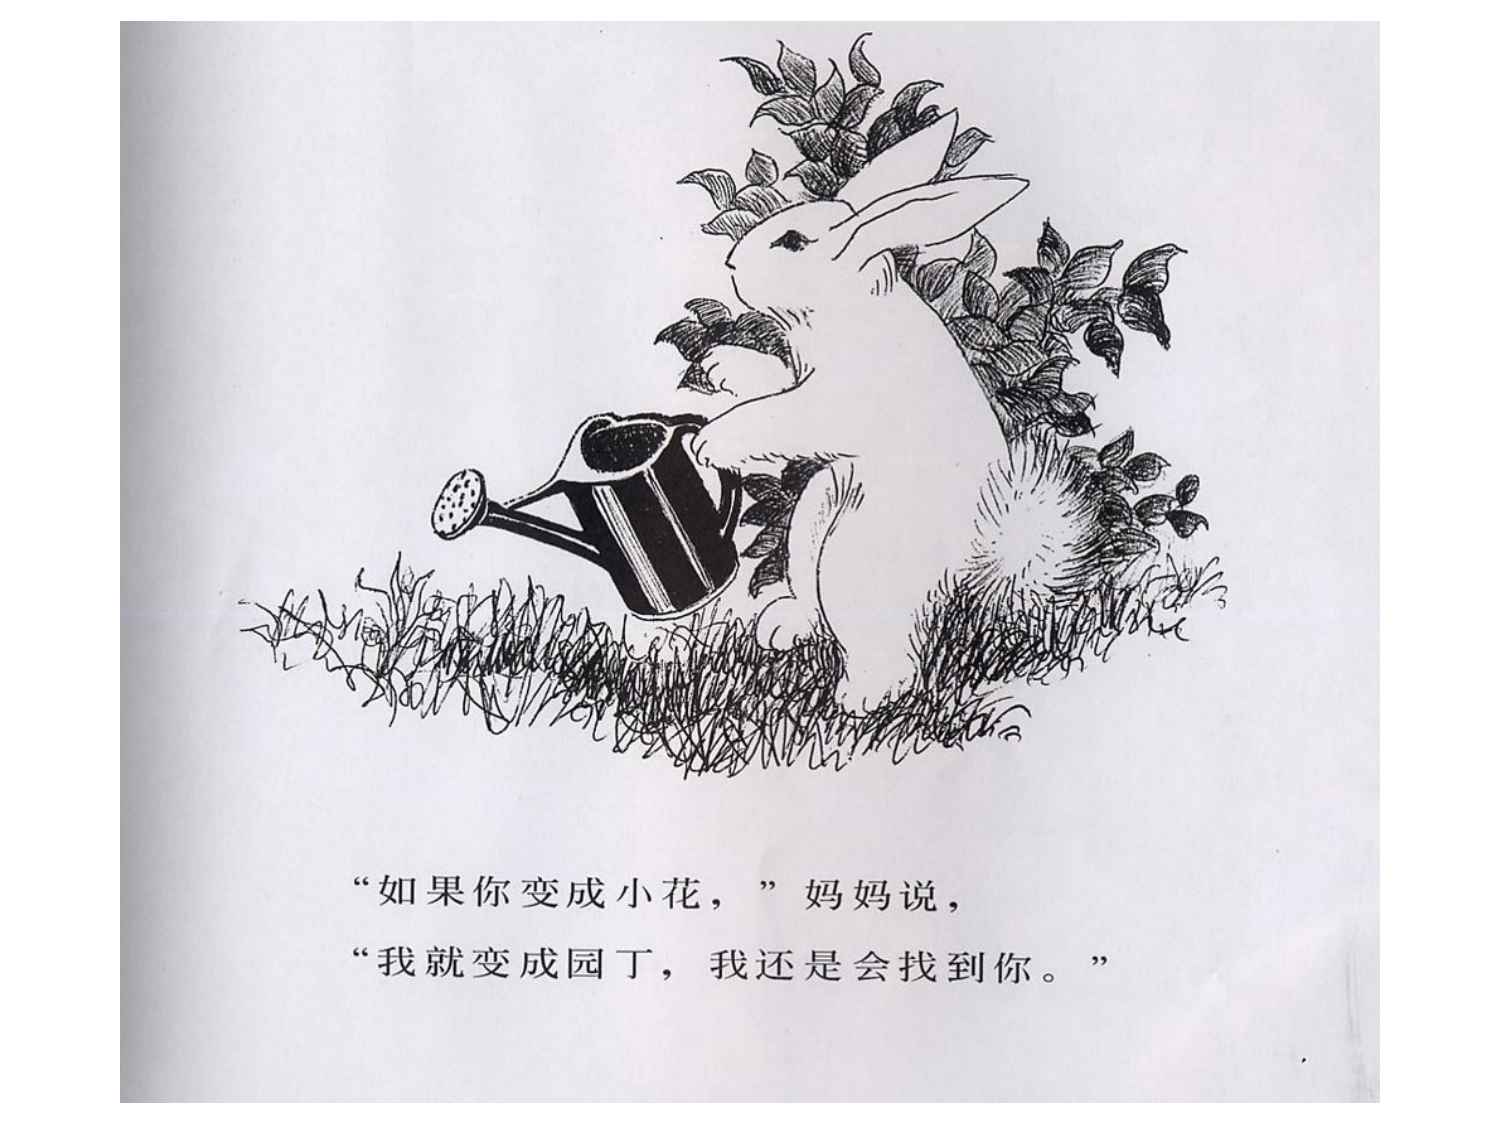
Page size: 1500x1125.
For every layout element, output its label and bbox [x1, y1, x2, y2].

picture [119, 21, 1381, 1104]
